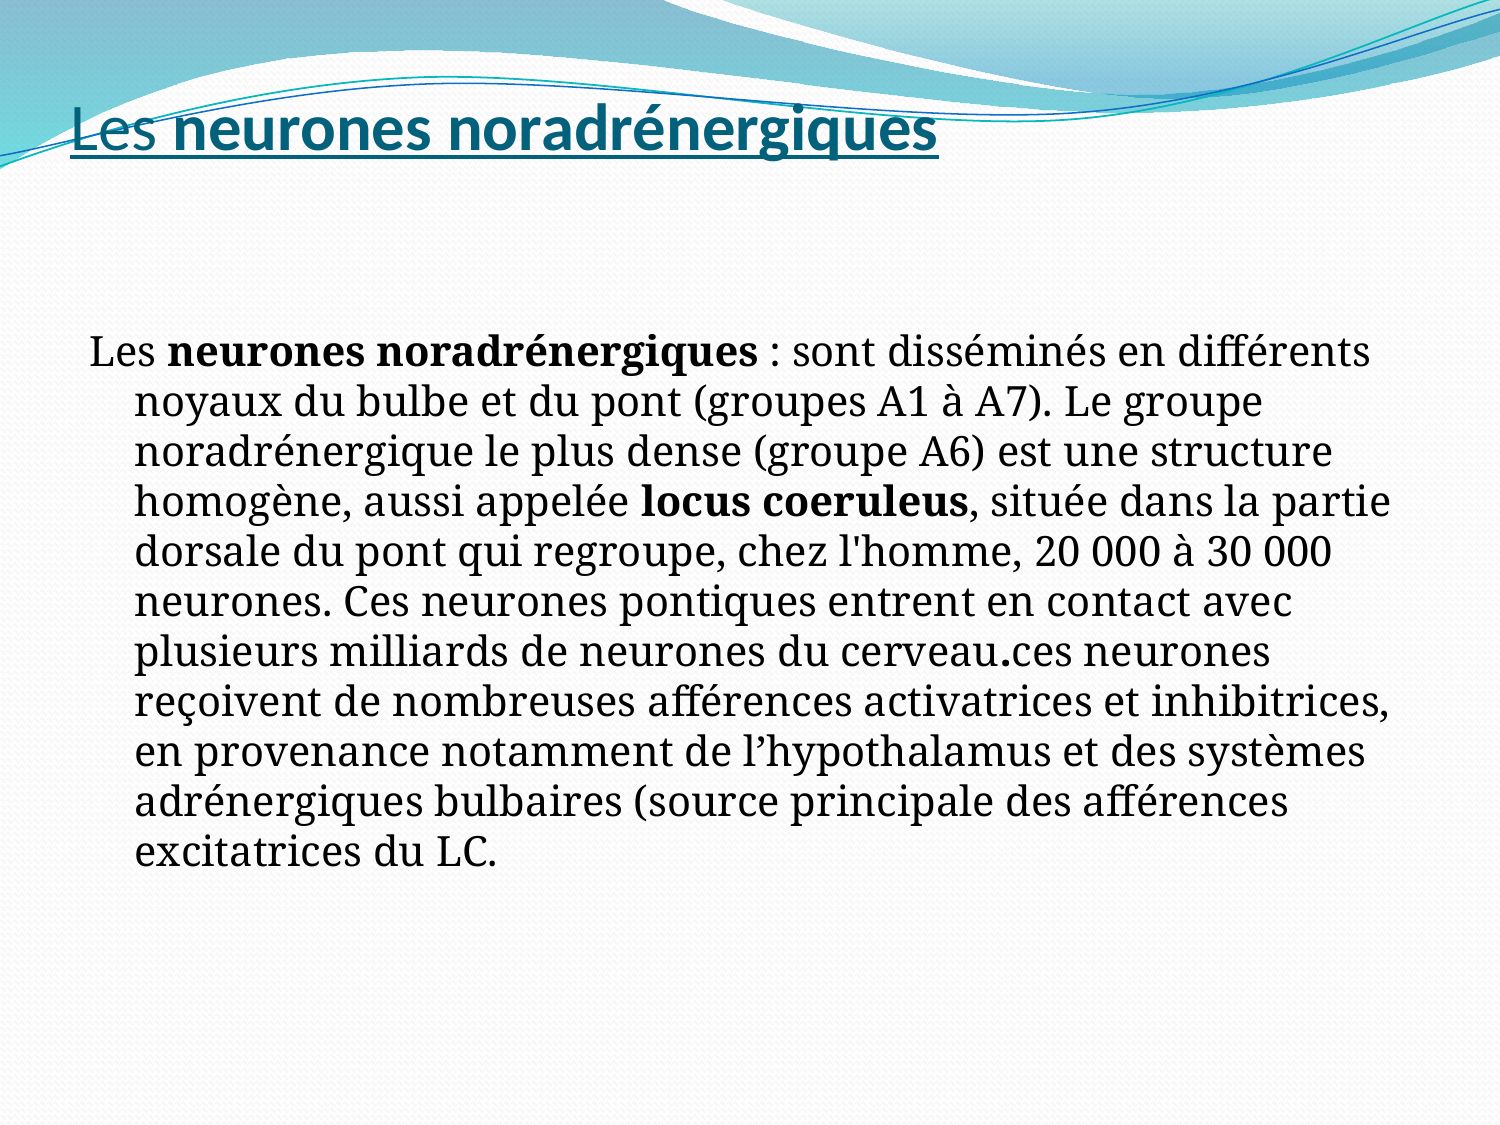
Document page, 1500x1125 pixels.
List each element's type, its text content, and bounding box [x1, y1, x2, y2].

list Les neurones noradrénergiques : sont disséminés en différents noyaux du bulbe et du pont (groupes A1 à A7). Le groupe noradrénergique le plus dense (groupe A6) est une structure homogène, aussi appelée locus coeruleus, située dans la partie dorsale du pont qui regroupe, chez l'homme, 20 000 à 30 000 neurones. Ces neurones pontiques entrent en contact avec plusieurs milliards de neurones du cerveau.ces neurones reçoivent de nombreuses afférences activatrices et inhibitrices, en provenance notamment de l’hypothalamus et des systèmes adrénergiques bulbaires (source principale des afférences excitatrices du LC. [75, 317, 1425, 1038]
title Les neurones noradrénergiques [70, 35, 1421, 164]
